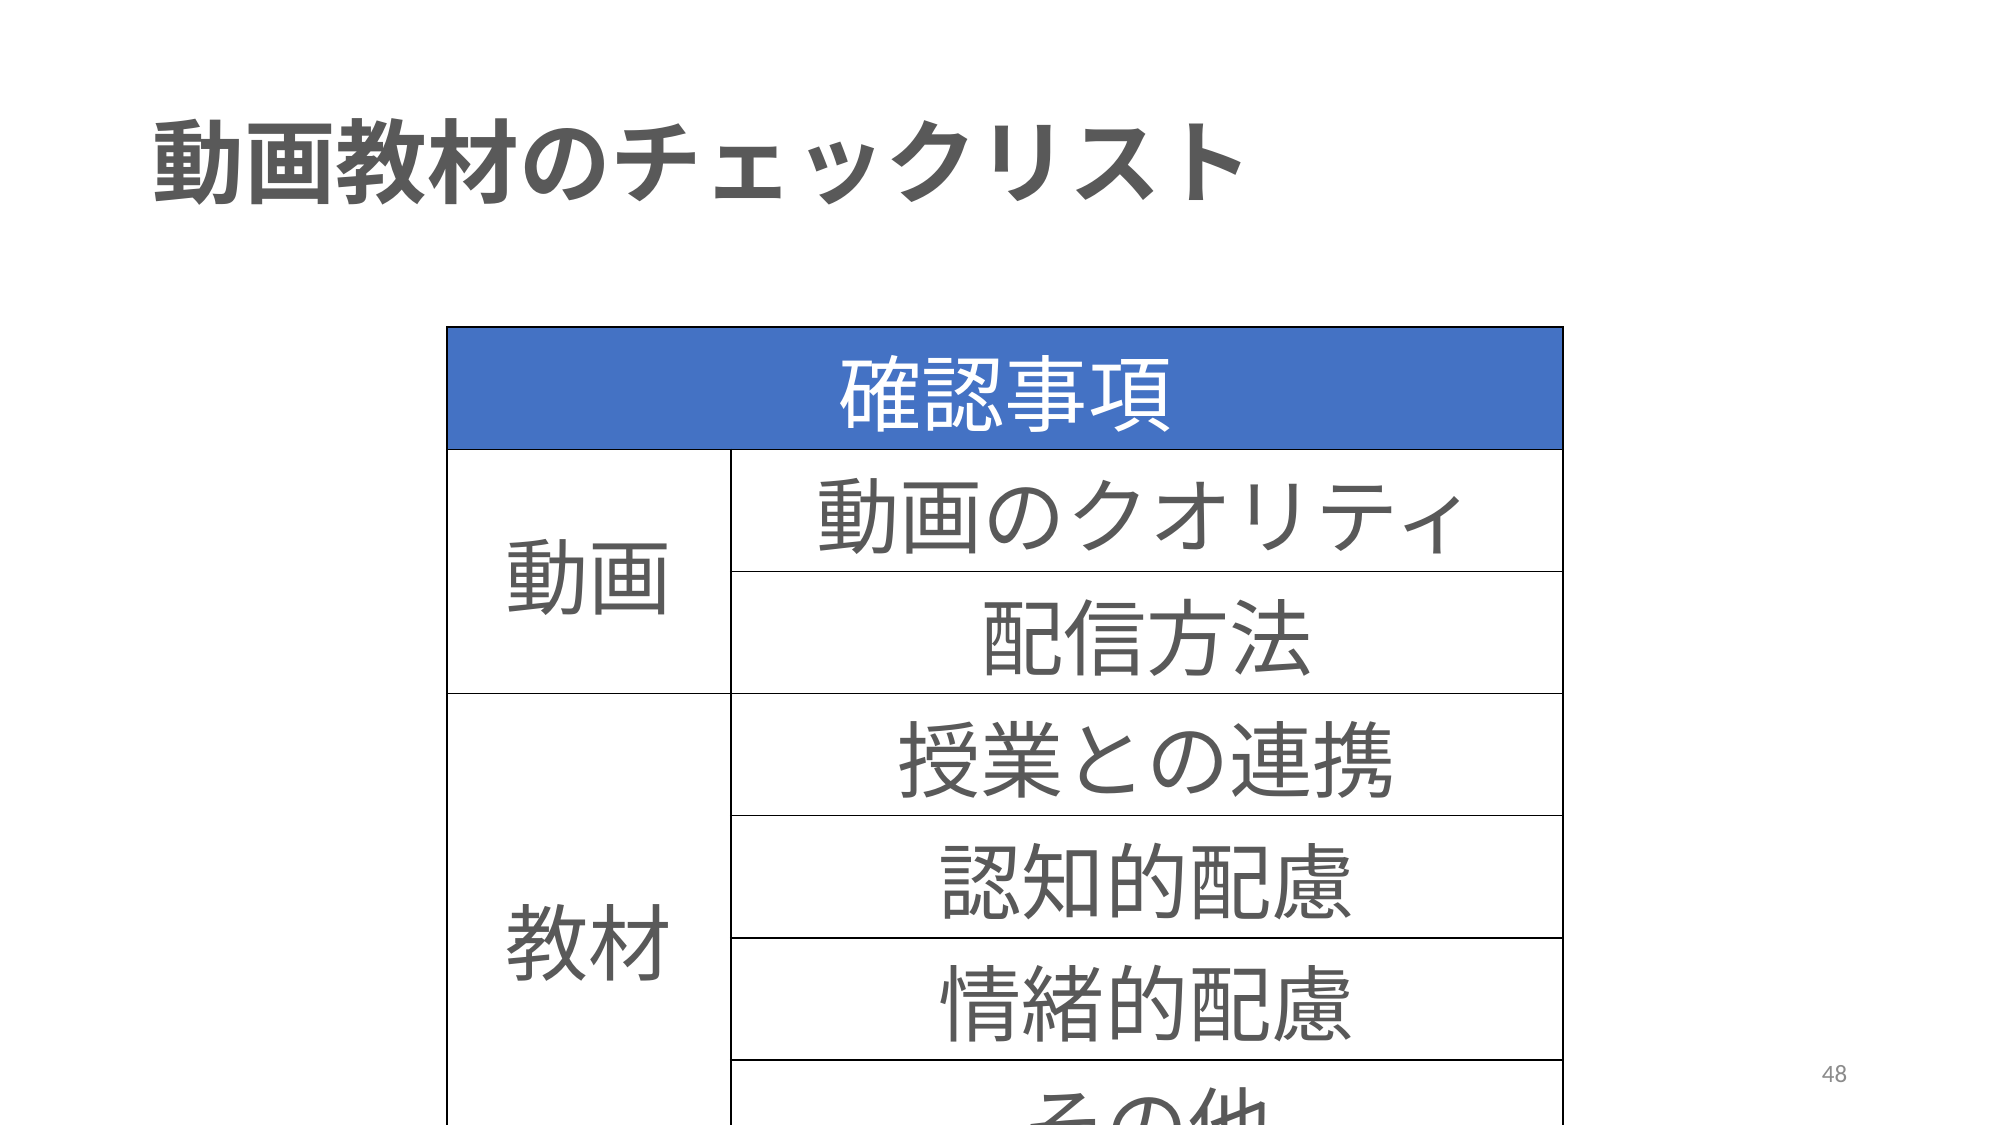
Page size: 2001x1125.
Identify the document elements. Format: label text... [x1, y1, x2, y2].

table_cell 教材 [448, 694, 730, 1125]
table_cell 動画 [448, 450, 730, 693]
table_cell その他 [732, 1061, 1562, 1125]
title 動画教材のチェックリスト [137, 92, 1863, 240]
table_cell 情緒的配慮 [732, 939, 1562, 1059]
table_header 確認事項 [448, 328, 1562, 449]
table_cell 認知的配慮 [732, 816, 1562, 937]
slide_number 48 [1412, 1042, 1863, 1103]
table_cell 授業との連携 [732, 694, 1562, 815]
table_cell 動画のクオリティ [732, 450, 1562, 571]
table_cell 配信方法 [732, 572, 1562, 693]
